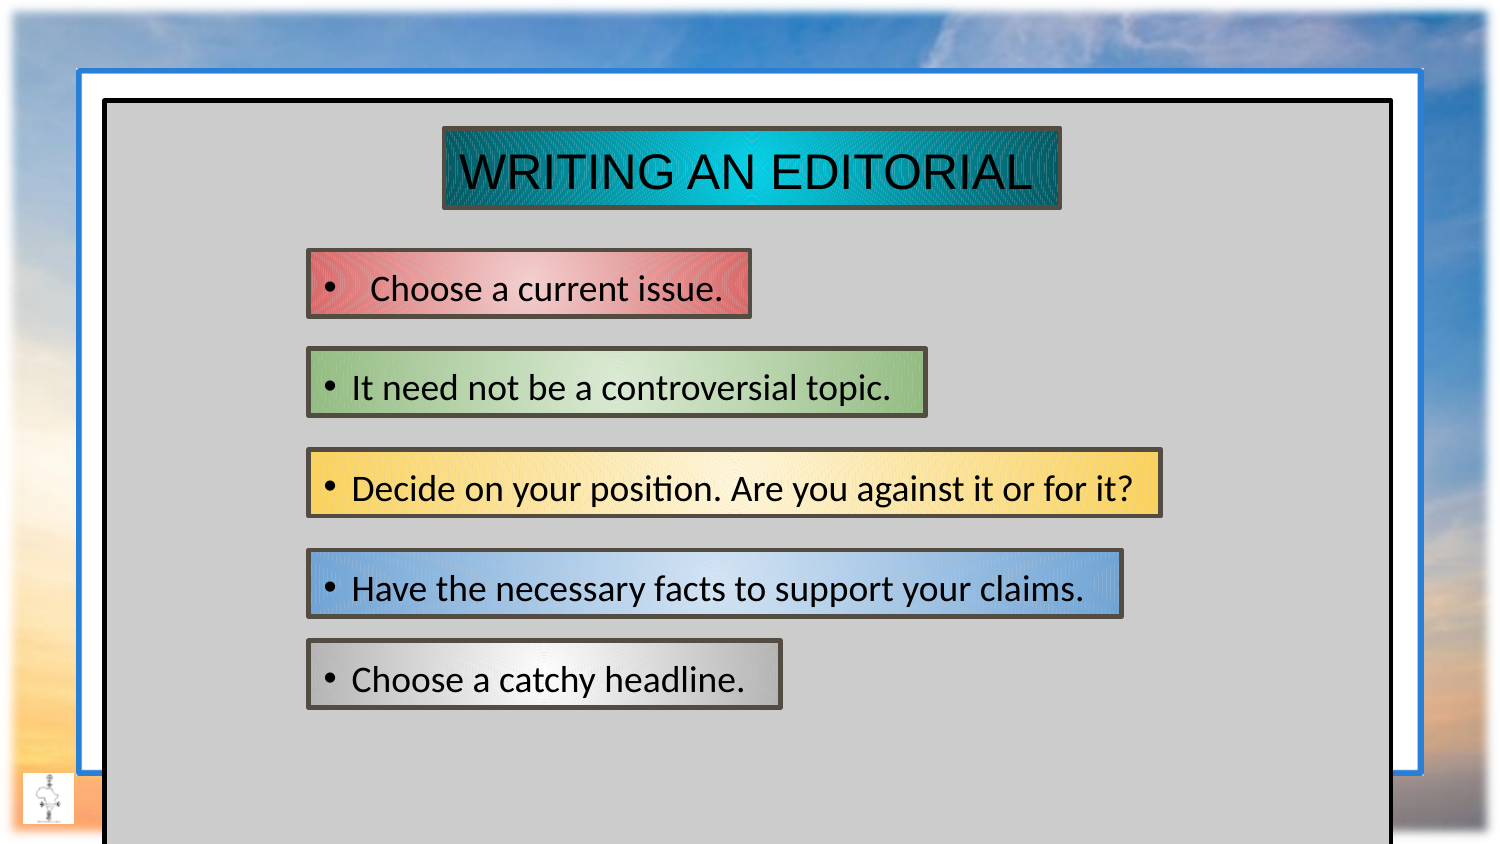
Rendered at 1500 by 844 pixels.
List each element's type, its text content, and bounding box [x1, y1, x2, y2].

text_box Decide on your position. Are you against it or for it? [308, 449, 1161, 516]
text_box Choose a current issue. [308, 249, 750, 317]
text_box Choose a catchy headline. [308, 640, 781, 708]
text_box WRITING AN EDITORIAL [444, 128, 1061, 208]
text_box Have the necessary facts to support your claims. [308, 549, 1122, 617]
text_box It need not be a controversial topic. [308, 348, 926, 416]
text_box [83, 70, 1417, 774]
picture [0, 0, 1500, 844]
text_box [104, 100, 1391, 844]
